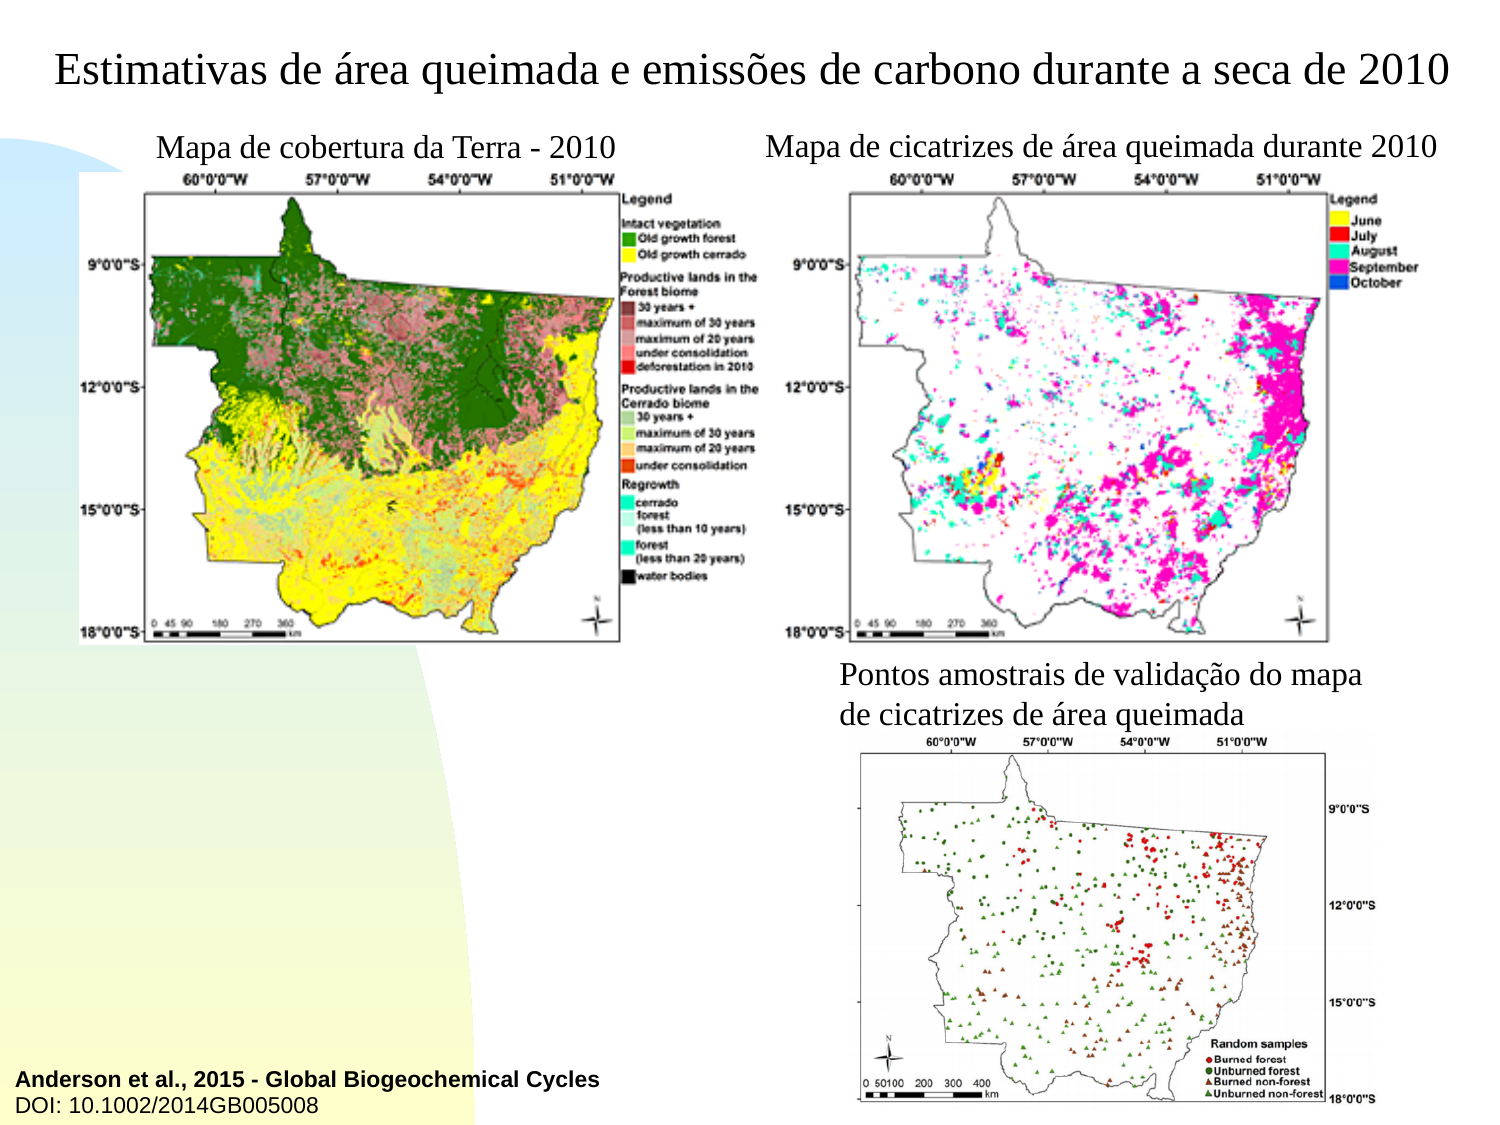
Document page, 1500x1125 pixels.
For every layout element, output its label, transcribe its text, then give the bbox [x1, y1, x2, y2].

picture [844, 729, 1378, 1111]
text_box Pontos amostrais de validação do mapa de cicatrizes de área queimada [824, 654, 1416, 740]
text_box Mapa de cicatrizes de área queimada durante 2010 [750, 116, 1454, 172]
text_box Anderson et al., 2015 - Global Biogeochemical Cycles DOI: 10.1002/2014GB005008 [0, 1058, 1131, 1125]
text_box Estimativas de área queimada e emissões de carbono durante a seca de 2010 [5, 30, 1500, 101]
text_box Mapa de cobertura da Terra - 2010 [141, 117, 632, 170]
picture [79, 172, 1421, 646]
